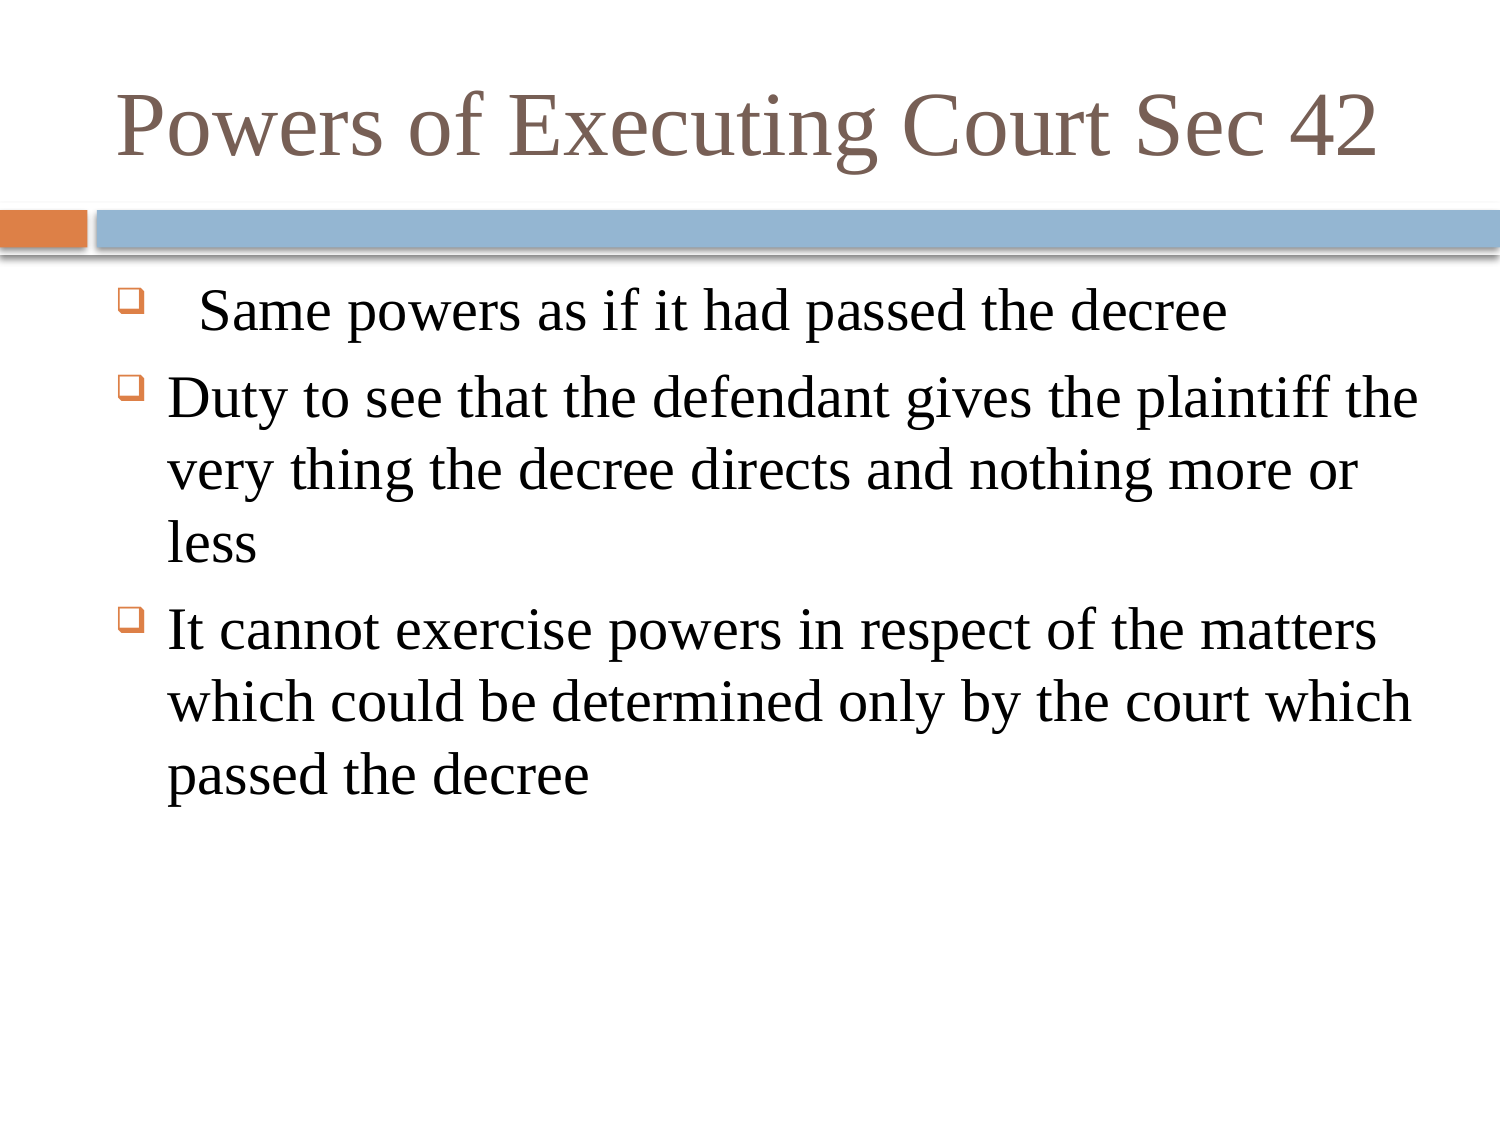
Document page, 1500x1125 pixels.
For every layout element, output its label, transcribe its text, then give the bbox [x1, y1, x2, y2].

title Powers of Executing Court Sec 42 [100, 37, 1438, 200]
list Same powers as if it had passed the decree Duty to see that the defendant gives the plaintiff the very thing the decree directs and nothing more or less It cannot exercise powers in respect of the matters which could be determined only by the court which passed the decree [100, 262, 1438, 1000]
